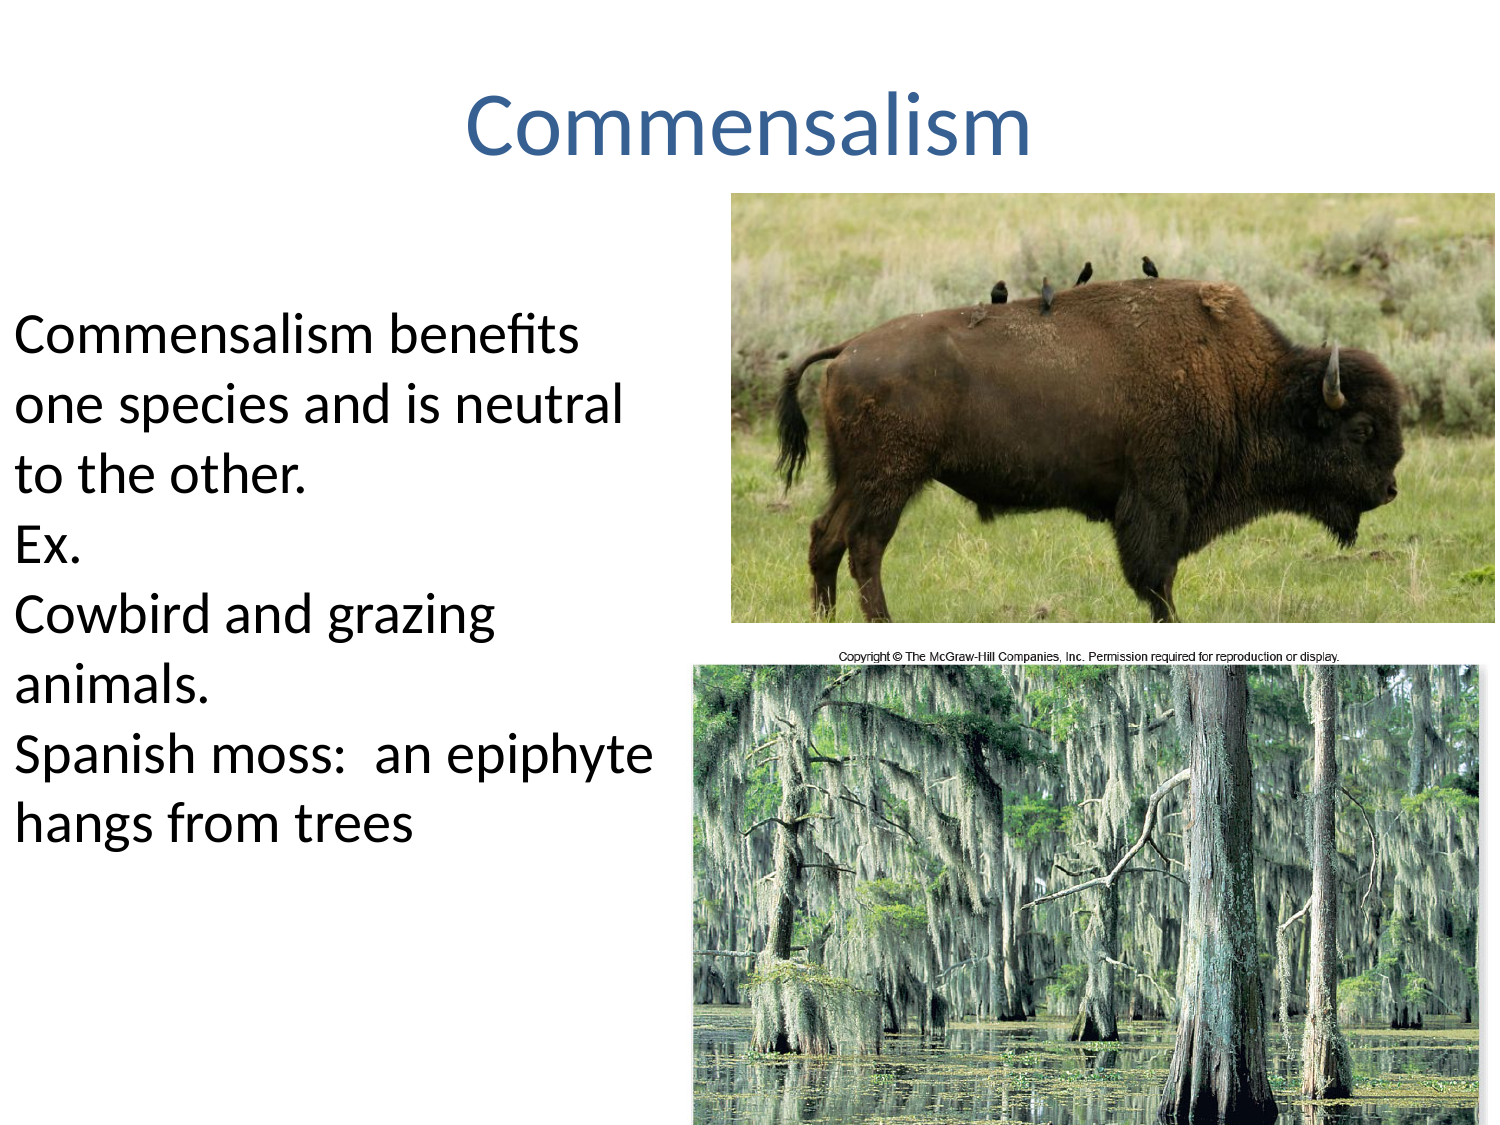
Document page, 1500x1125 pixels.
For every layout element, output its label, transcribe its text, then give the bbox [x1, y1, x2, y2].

title Commensalism [75, 45, 1425, 194]
picture [687, 649, 1491, 1125]
picture [731, 193, 1495, 623]
text_box Commensalism benefits one species and is neutral to the other. Ex. Cowbird and grazing animals. Spanish moss: an epiphyte hangs from trees [0, 287, 688, 862]
